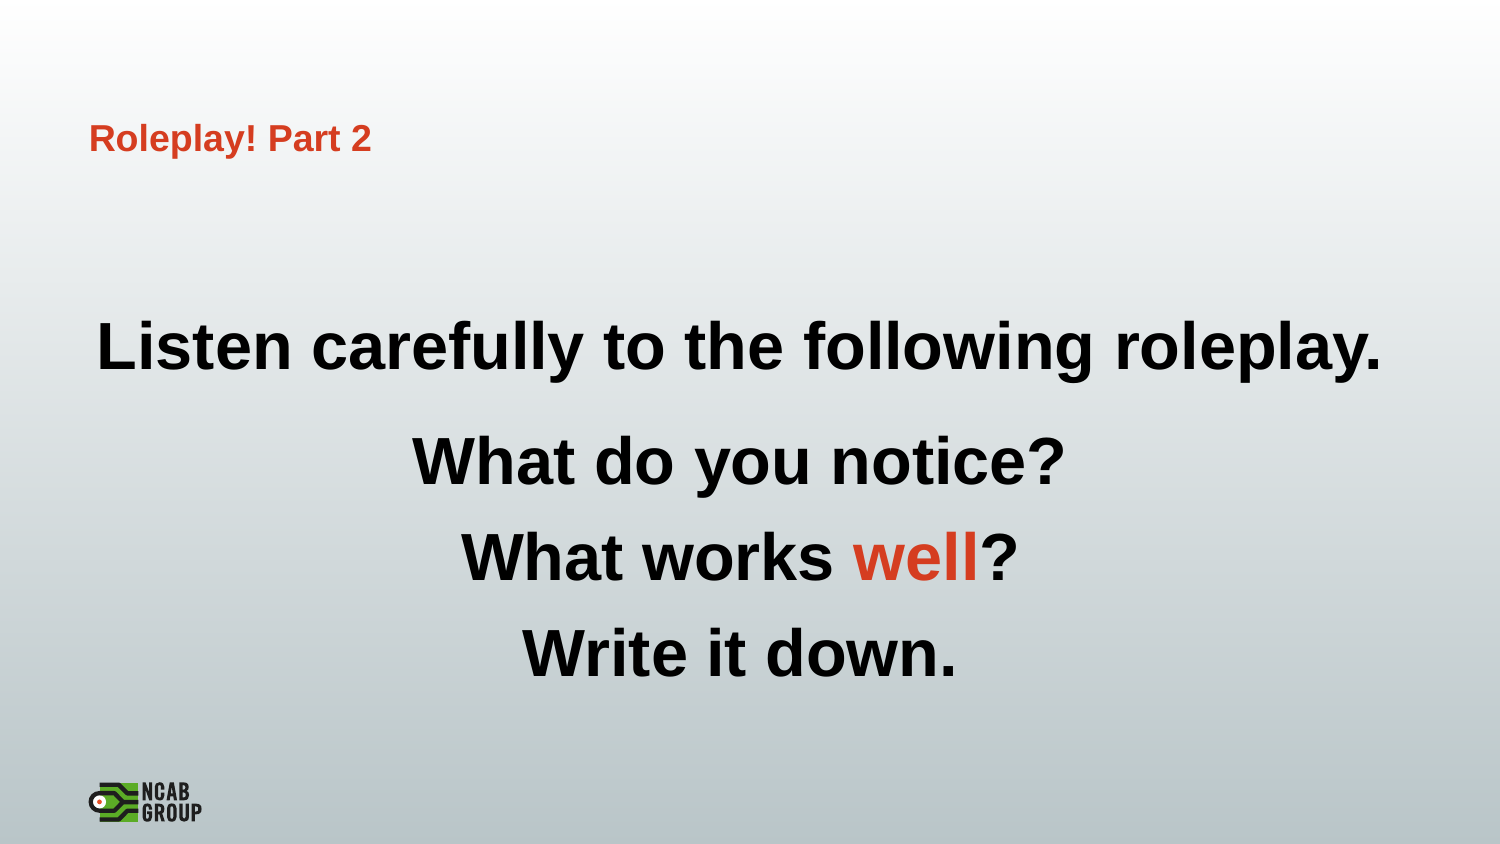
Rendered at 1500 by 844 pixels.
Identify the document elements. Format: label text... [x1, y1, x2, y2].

list Listen carefully to the following roleplay. What do you notice? What works well? Write it down. [73, 196, 1427, 780]
title Roleplay! Part 2 [73, 106, 1427, 196]
